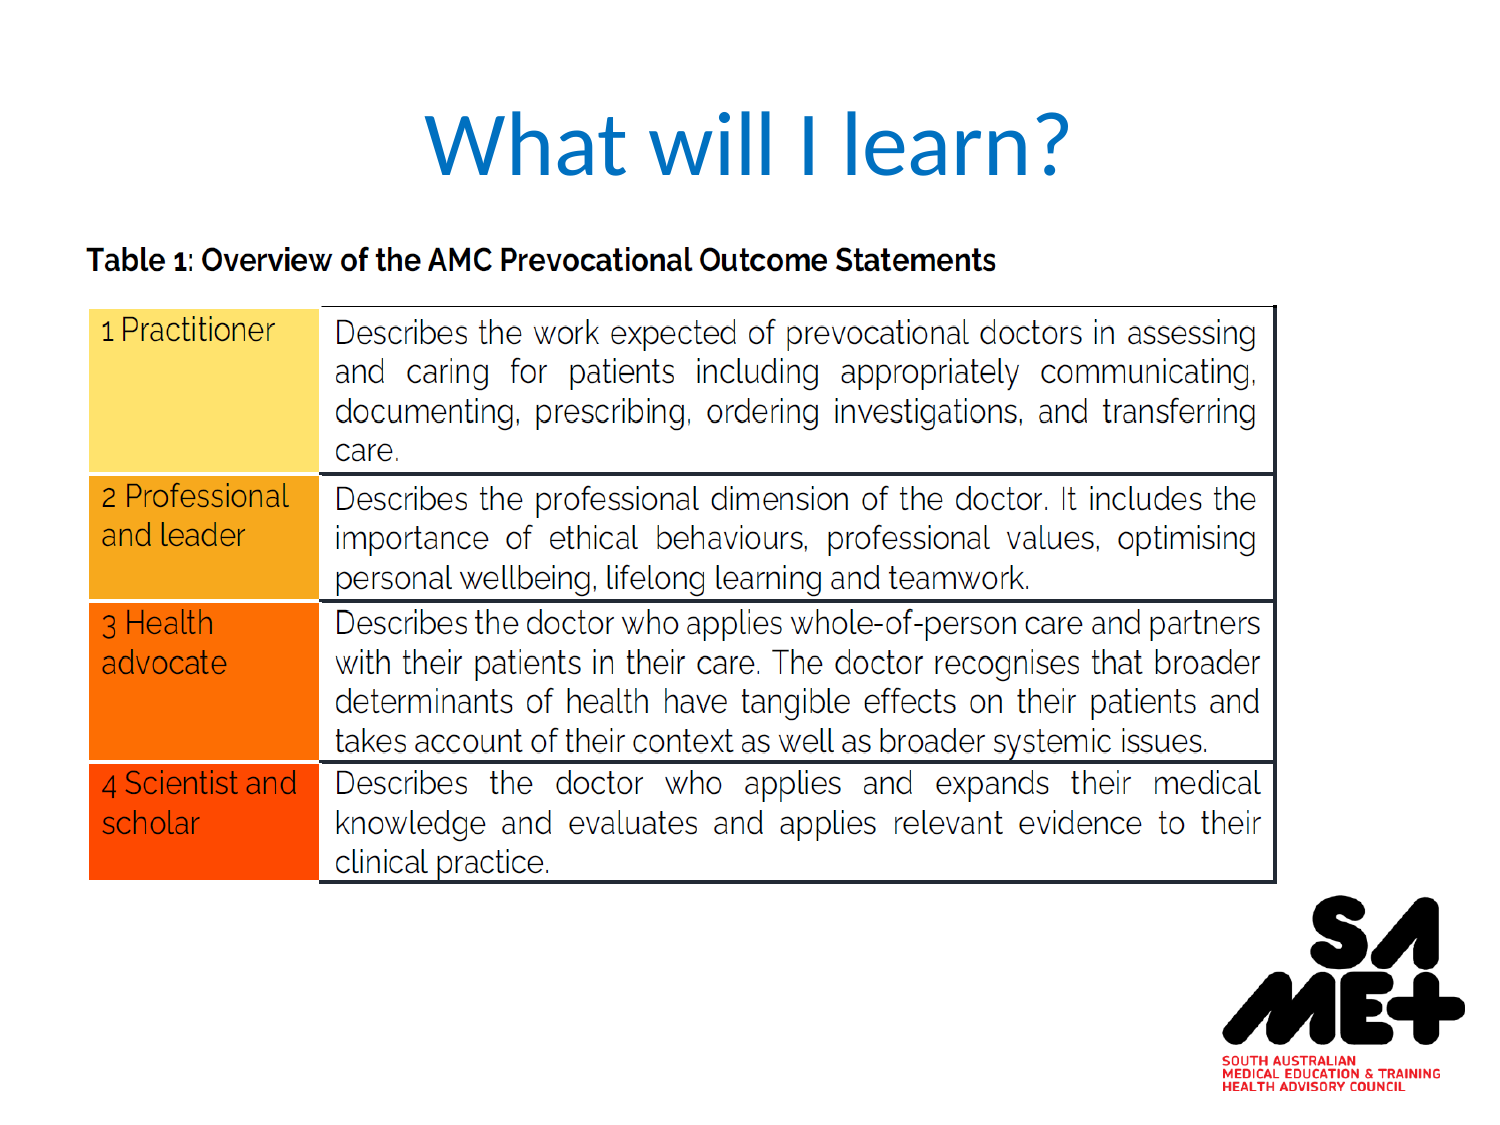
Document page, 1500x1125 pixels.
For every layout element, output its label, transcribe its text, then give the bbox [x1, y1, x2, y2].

picture [68, 232, 1465, 1091]
title What will I learn? [75, 45, 1425, 233]
